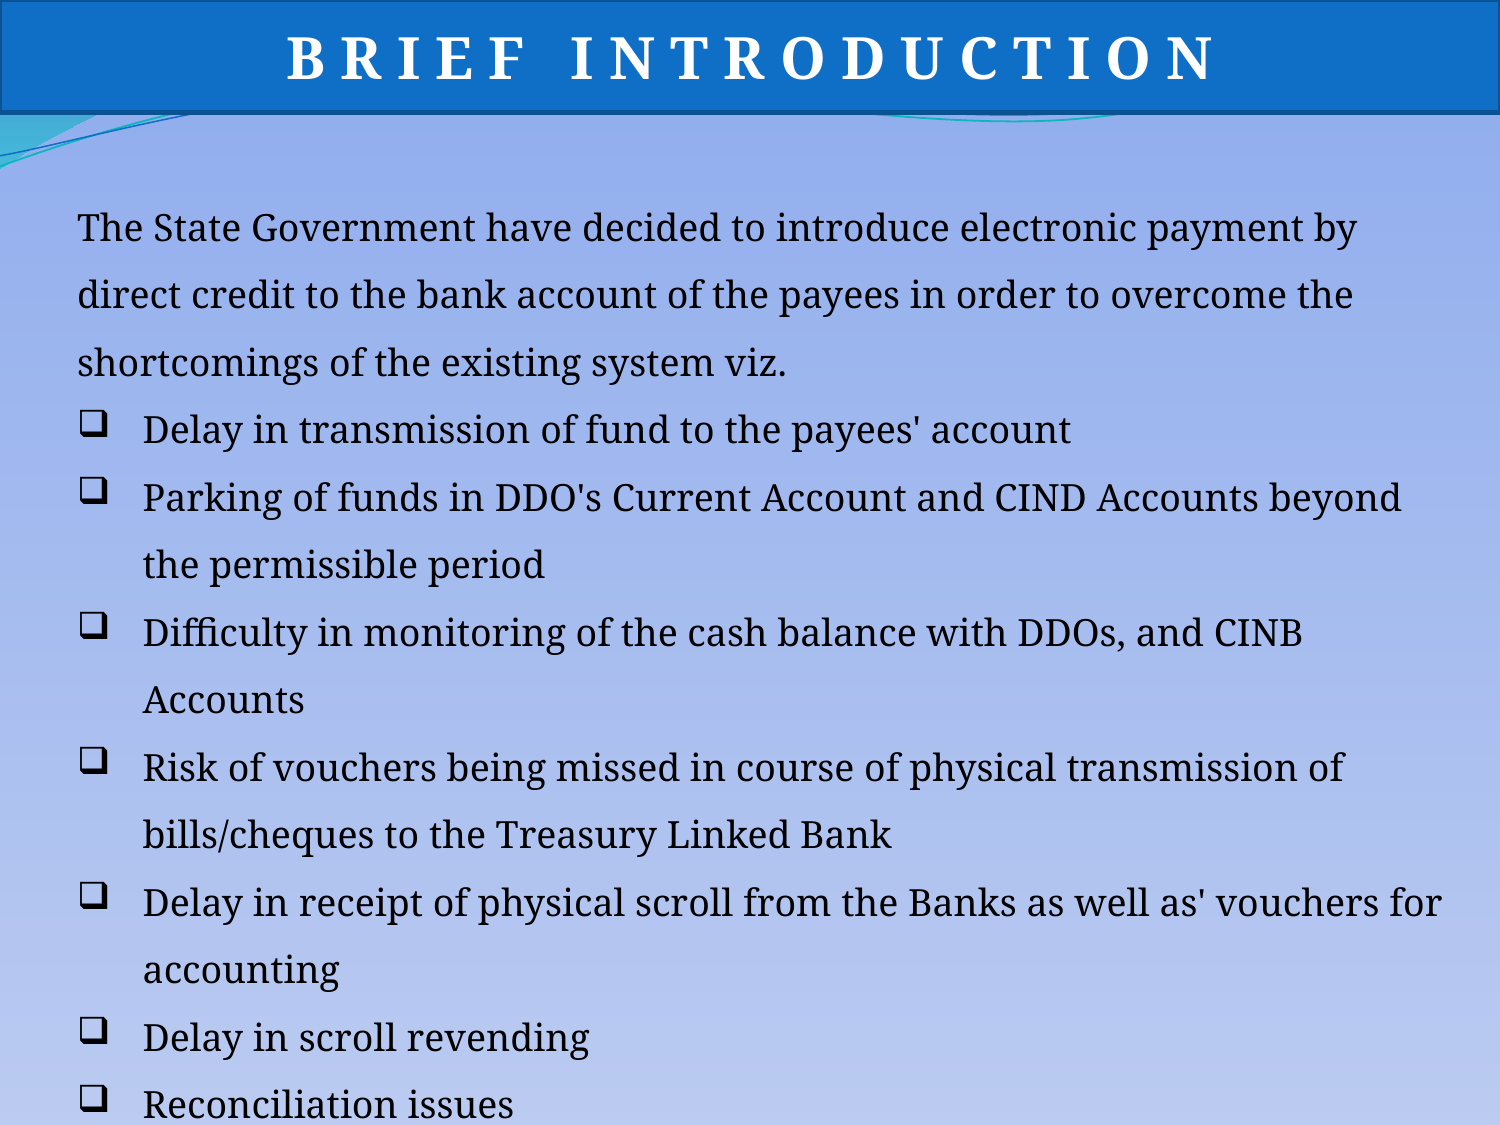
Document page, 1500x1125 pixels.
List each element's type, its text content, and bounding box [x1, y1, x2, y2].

text_box B R I E F I N T R O D U C T I O N [0, 0, 1500, 115]
text_box The State Government have decided to introduce electronic payment by direct credit to the bank account of the payees in order to overcome the shortcomings of the existing system viz. Delay in transmission of fund to the payees' account Parking of funds in DDO's Current Account and CIND Accounts beyond the permissible period Difficulty in monitoring of the cash balance with DDOs, and CINB Accounts Risk of vouchers being missed in course of physical transmission of bills/cheques to the Treasury Linked Bank Delay in receipt of physical scroll from the Banks as well as' vouchers for accounting Delay in scroll revending Reconciliation issues [62, 173, 1475, 1125]
